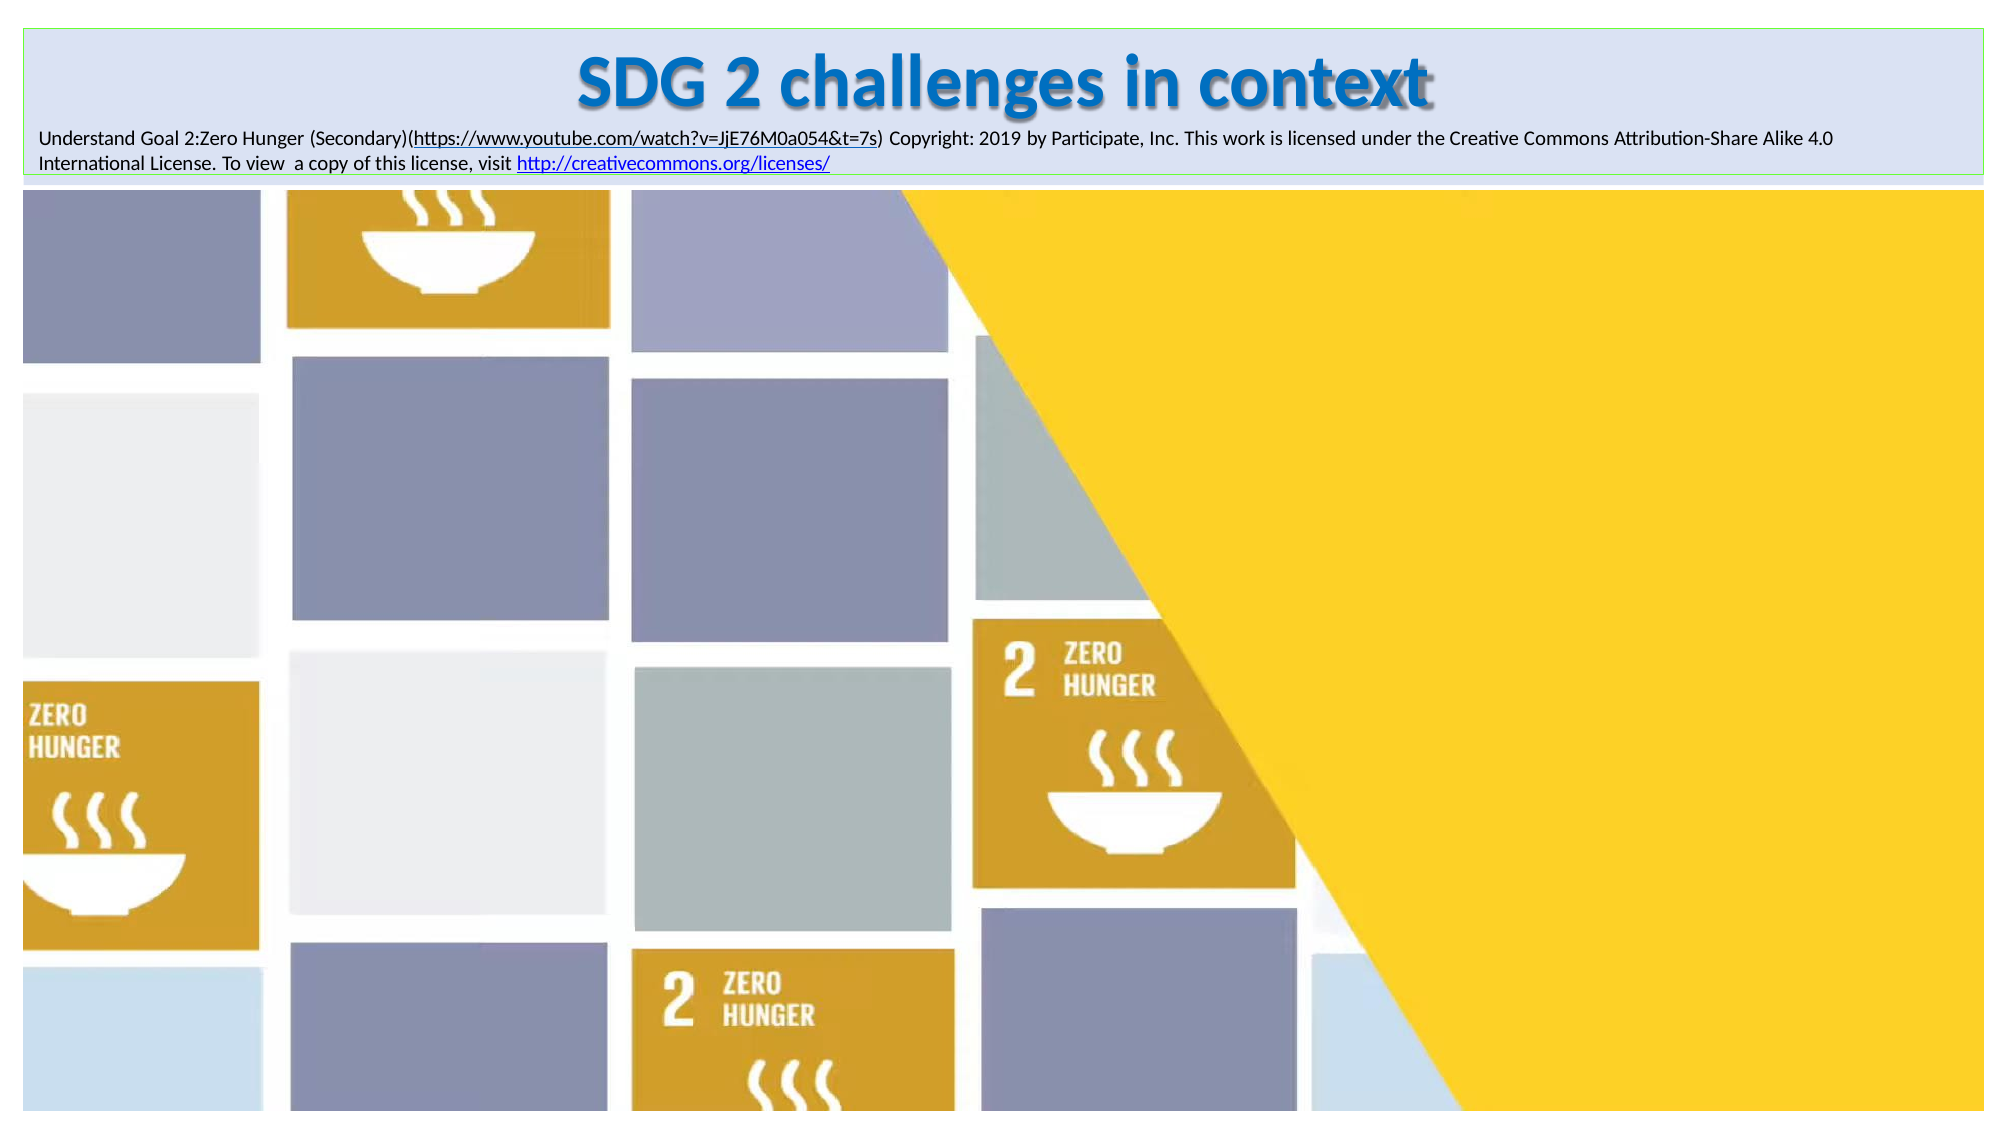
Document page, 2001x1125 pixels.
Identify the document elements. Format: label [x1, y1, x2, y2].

text_box [23, 11, 1984, 186]
picture [23, 189, 1984, 1111]
